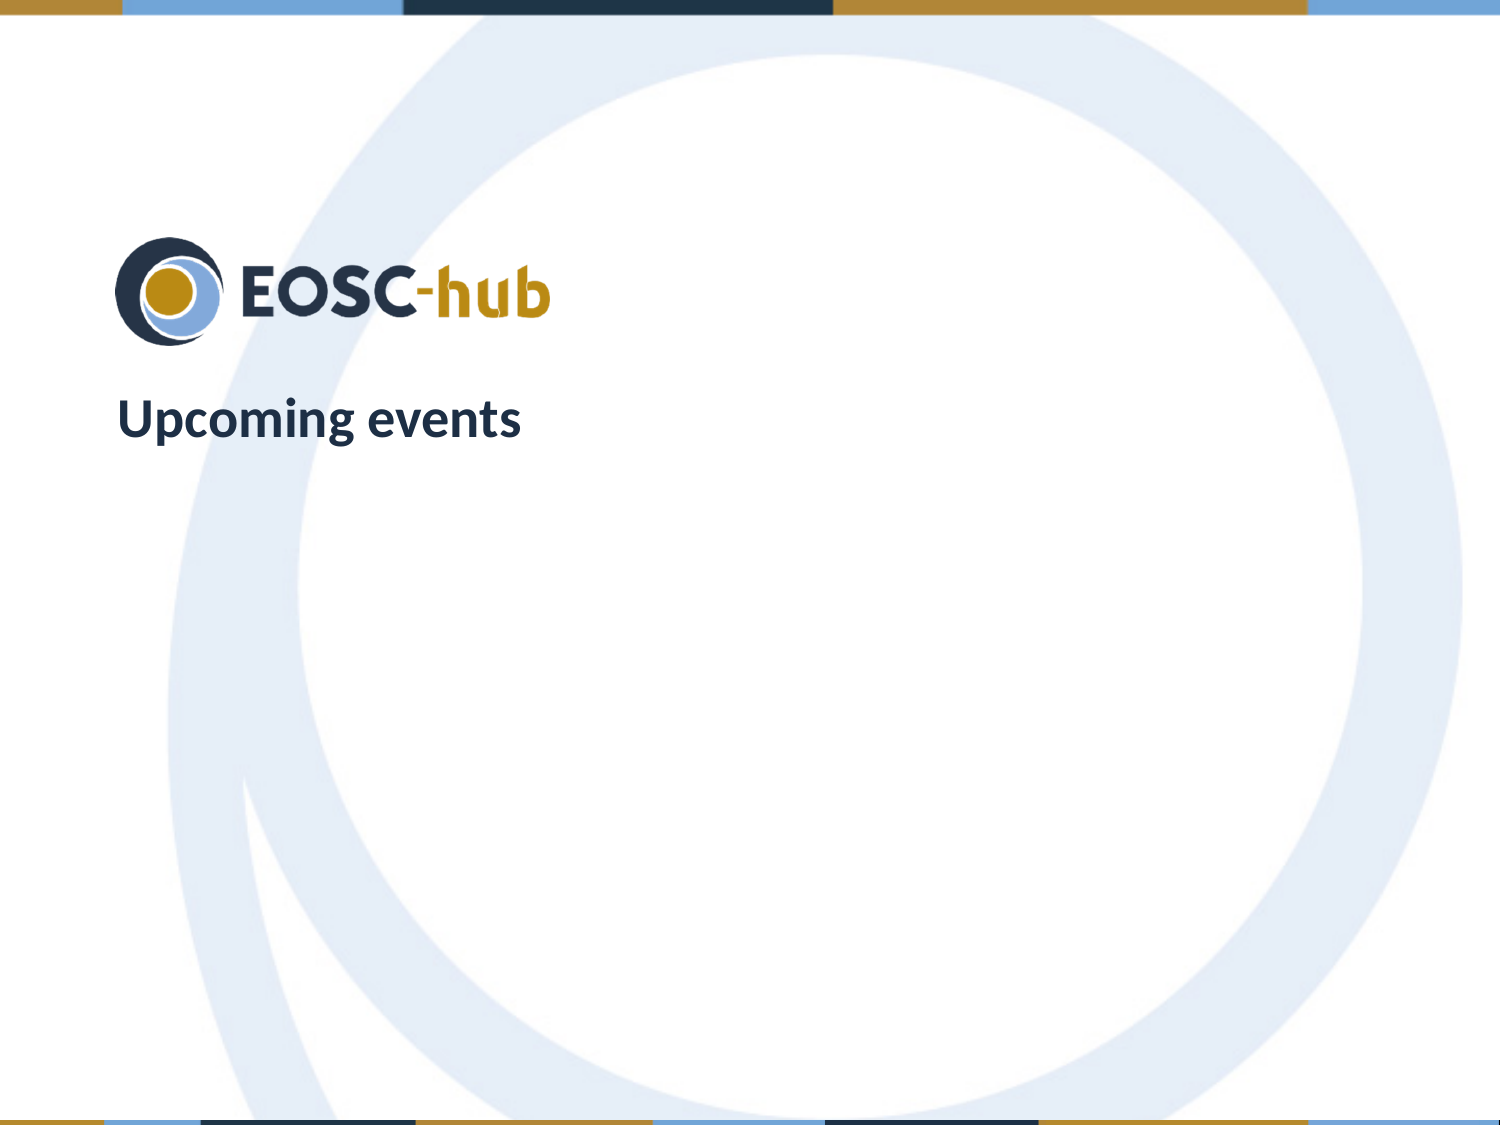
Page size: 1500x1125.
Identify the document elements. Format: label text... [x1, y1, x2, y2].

picture [0, 0, 1500, 1125]
title Upcoming events [103, 373, 1376, 457]
